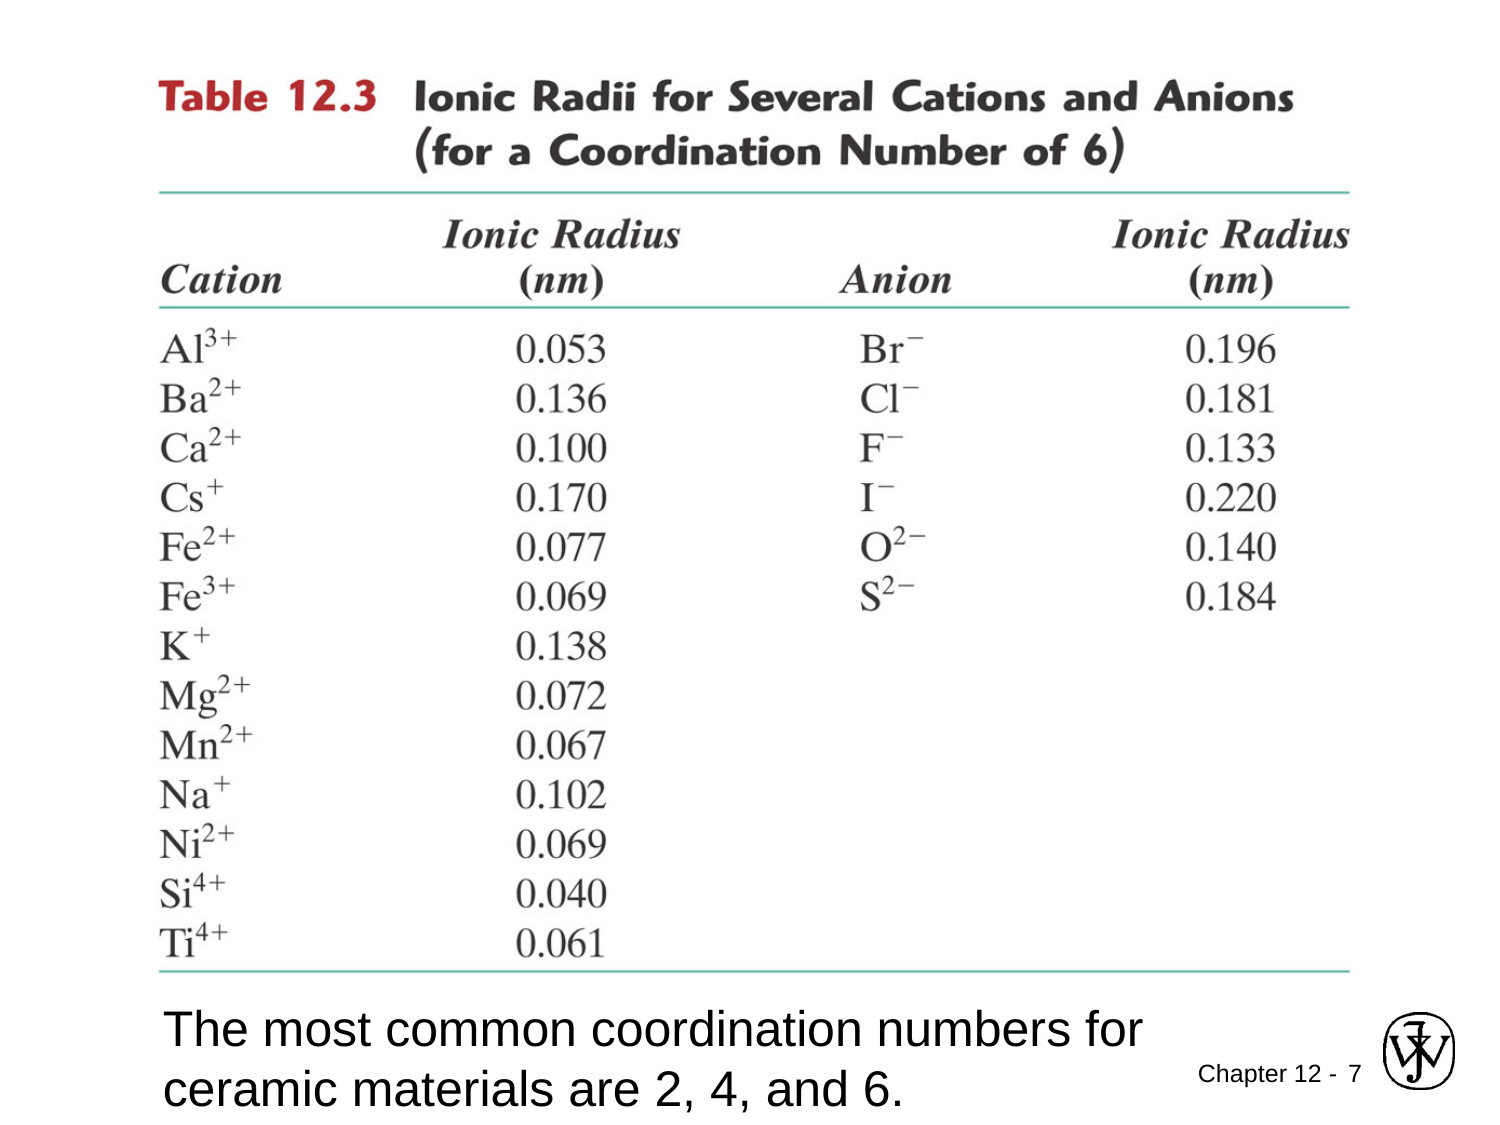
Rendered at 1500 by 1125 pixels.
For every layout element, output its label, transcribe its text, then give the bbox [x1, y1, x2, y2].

picture [147, 66, 1356, 979]
picture [1383, 1012, 1455, 1090]
text_box The most common coordination numbers for ceramic materials are 2, 4, and 6. [148, 988, 1320, 1124]
slide_number 7 [1320, 1049, 1453, 1109]
